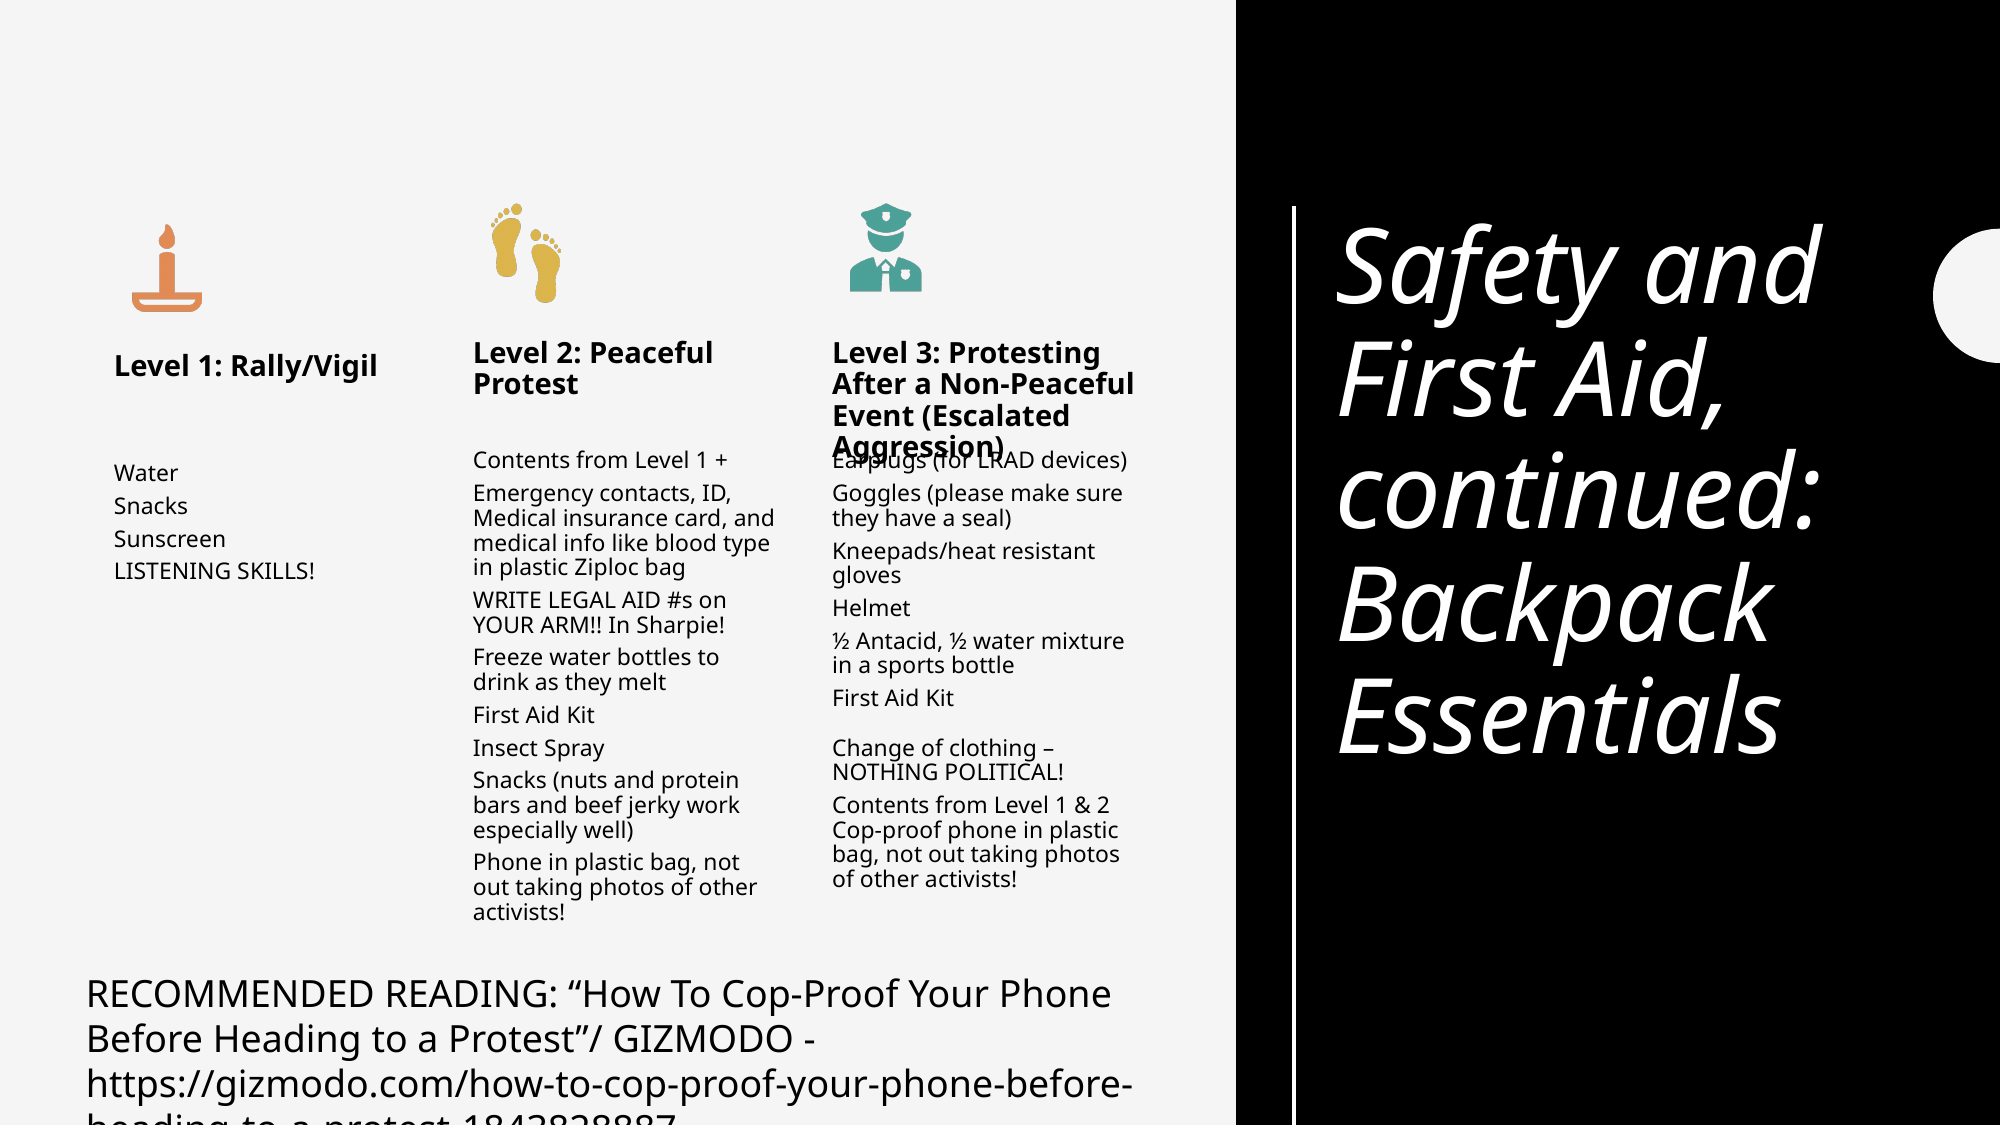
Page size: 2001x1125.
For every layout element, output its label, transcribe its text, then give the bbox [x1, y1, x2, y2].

text_box [1933, 228, 2000, 364]
text_box [1235, 0, 2000, 1125]
text_box [0, 0, 1235, 1125]
text_box RECOMMENDED READING: “How To Cop-Proof Your Phone Before Heading to a Protest”/ GIZMODO - https://gizmodo.com/how-to-cop-proof-your-phone-before-heading-to-a-protest-1843828887 [70, 962, 1167, 1125]
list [113, 98, 1139, 1027]
title Safety and First Aid, continued: Backpack Essentials [1320, 206, 1895, 905]
